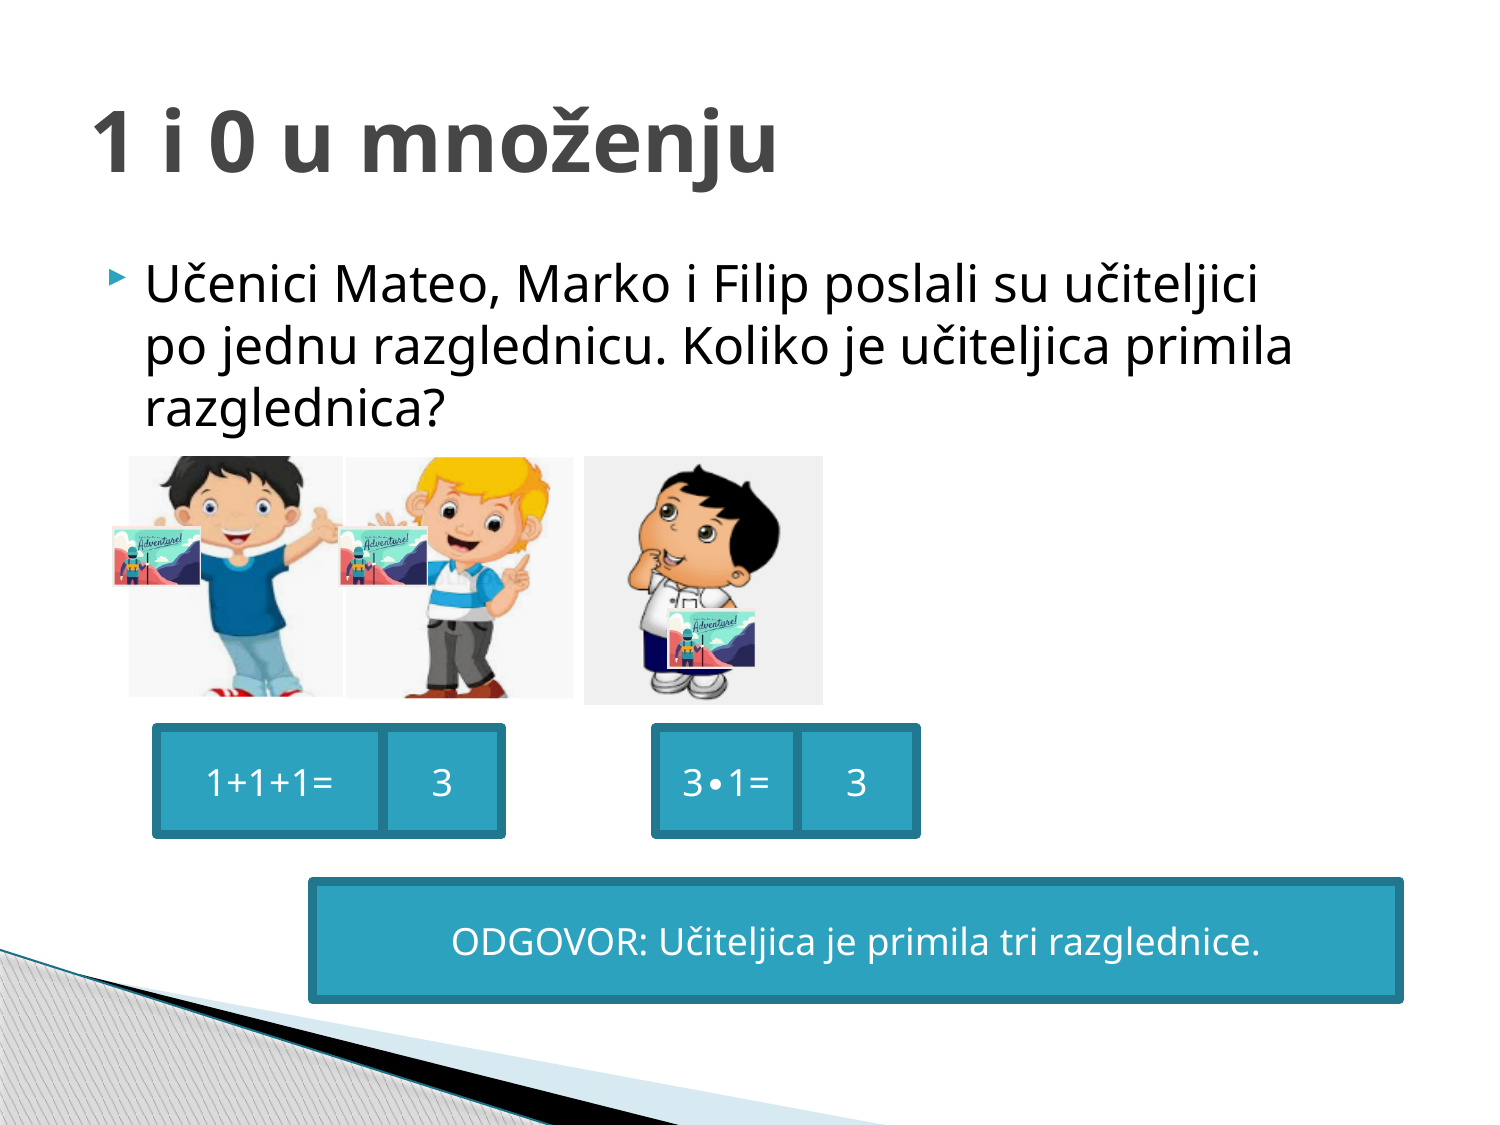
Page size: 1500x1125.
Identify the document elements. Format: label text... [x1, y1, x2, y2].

text_box 3 [379, 723, 506, 839]
text_box 1+1+1= [152, 723, 381, 839]
picture [111, 455, 577, 705]
picture [584, 455, 823, 705]
title 1 i 0 u množenju [75, 45, 1425, 233]
list Učenici Mateo, Marko i Filip poslali su učiteljici po jednu razglednicu. Koliko je učiteljica primila razglednica? [75, 243, 1329, 445]
text_box 3∙1= [651, 723, 795, 839]
text_box ODGOVOR: Učiteljica je primila tri razglednice. [308, 877, 1404, 1004]
text_box 3 [793, 723, 921, 839]
